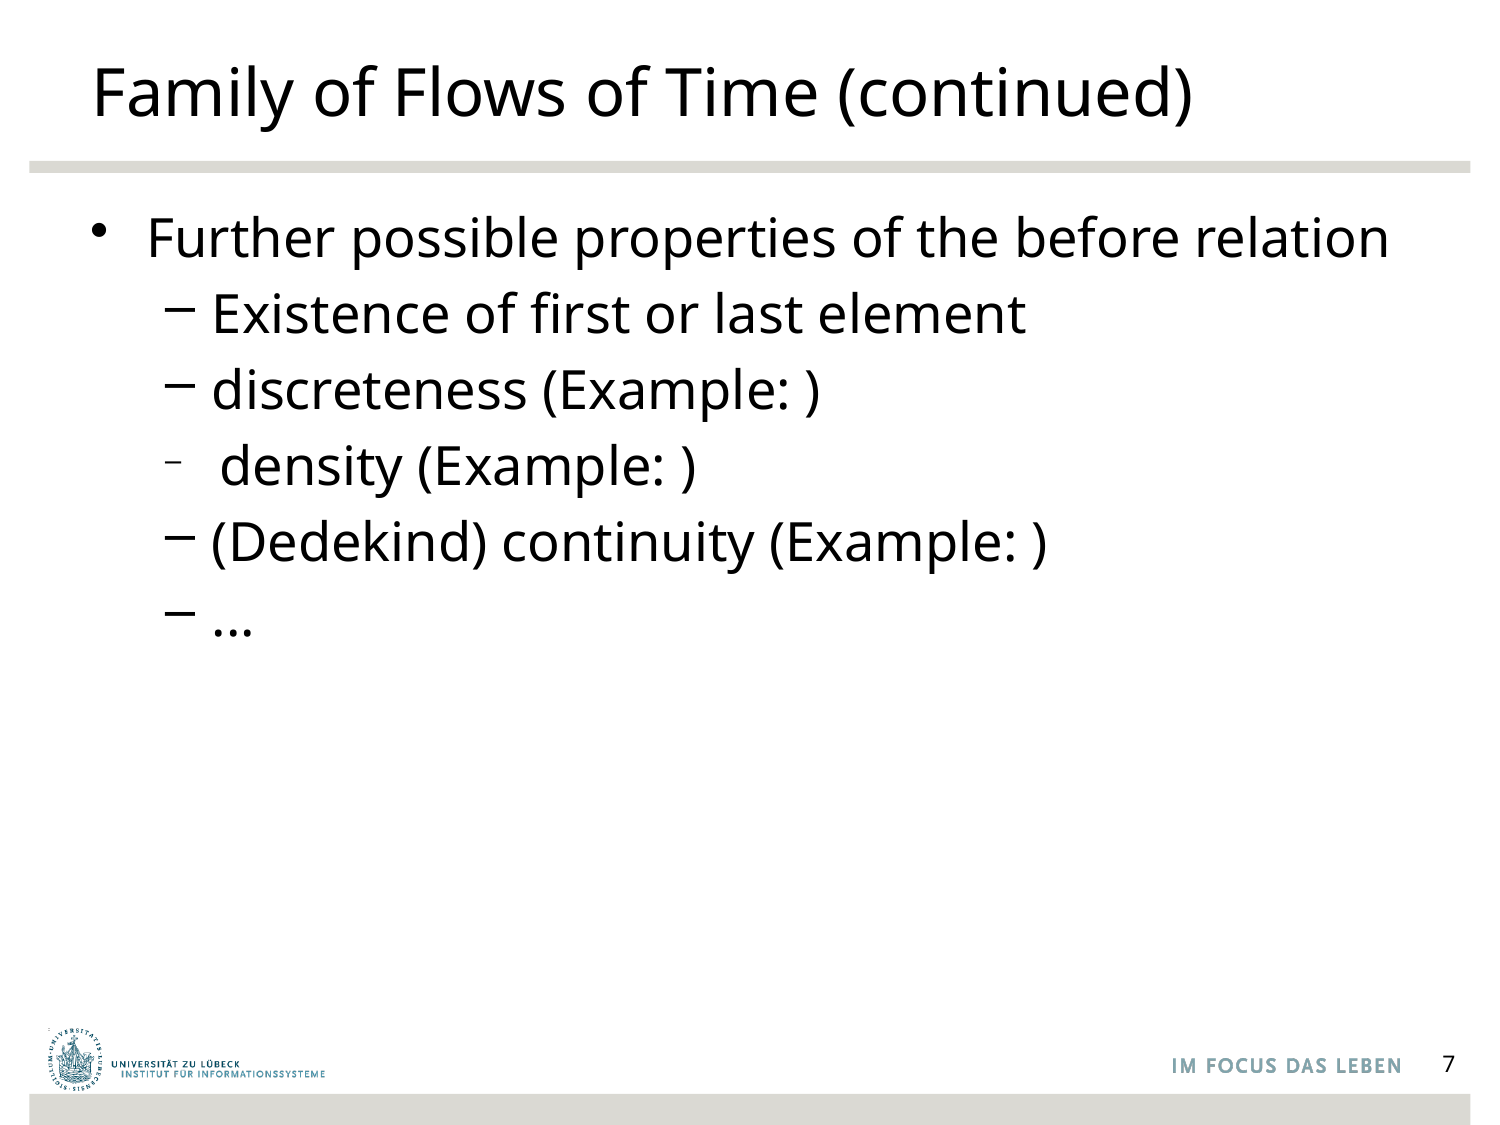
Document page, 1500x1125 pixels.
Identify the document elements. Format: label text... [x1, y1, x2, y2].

title Family of Flows of Time (continued) [76, 42, 1427, 126]
slide_number 7 [1305, 1050, 1471, 1083]
picture [1173, 1058, 1305, 1073]
